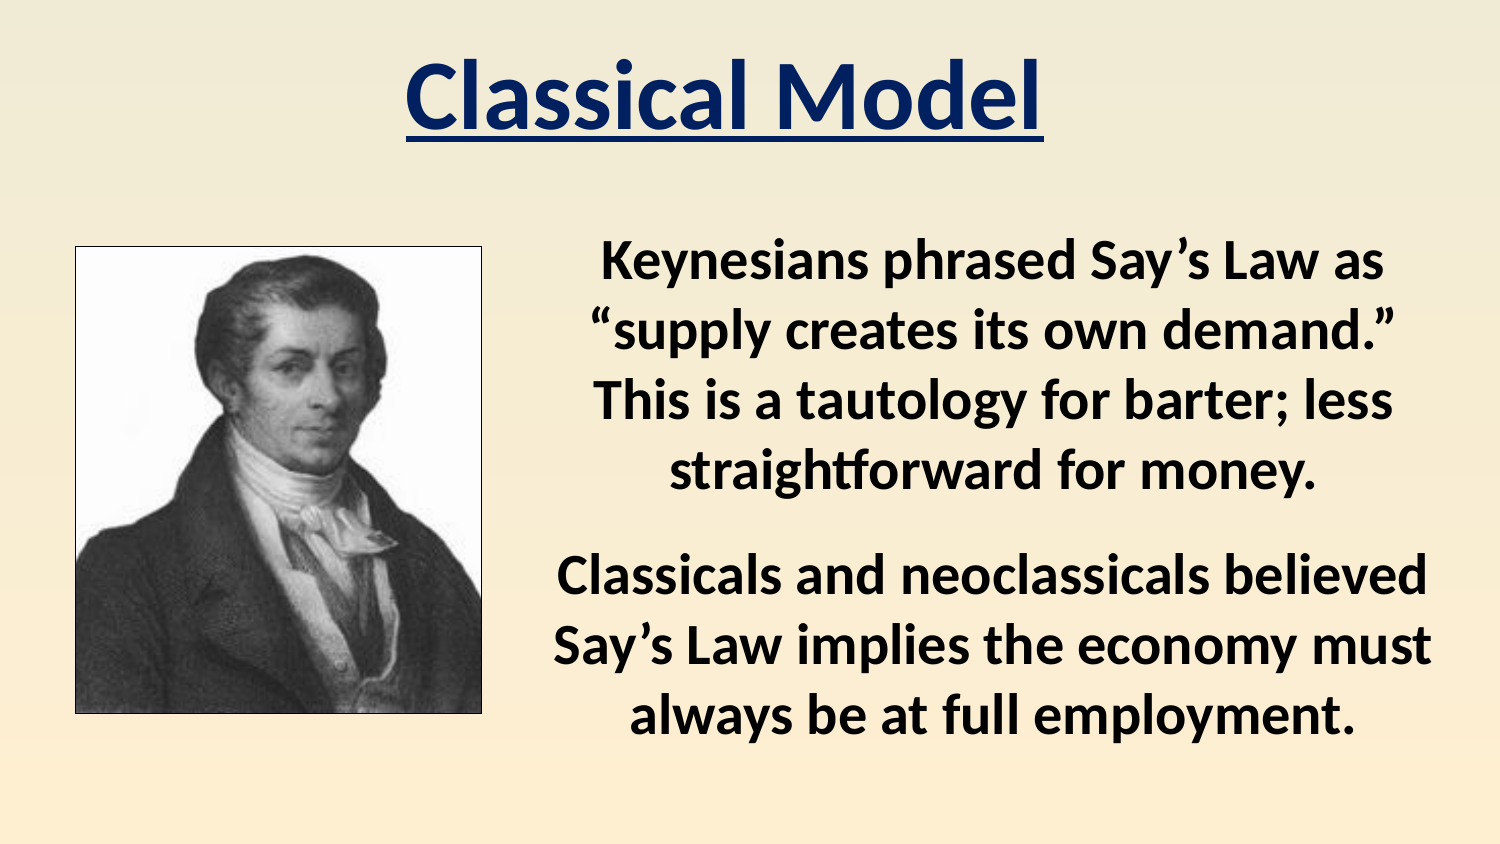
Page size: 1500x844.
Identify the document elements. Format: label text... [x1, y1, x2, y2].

picture [74, 246, 482, 715]
text_box Classical Model [390, 21, 1060, 157]
text_box Keynesians phrased Say’s Law as “supply creates its own demand.” This is a tautology for barter; less straightforward for money. Classicals and neoclassicals believed Say’s Law implies the economy must always be at full employment. [512, 214, 1475, 754]
